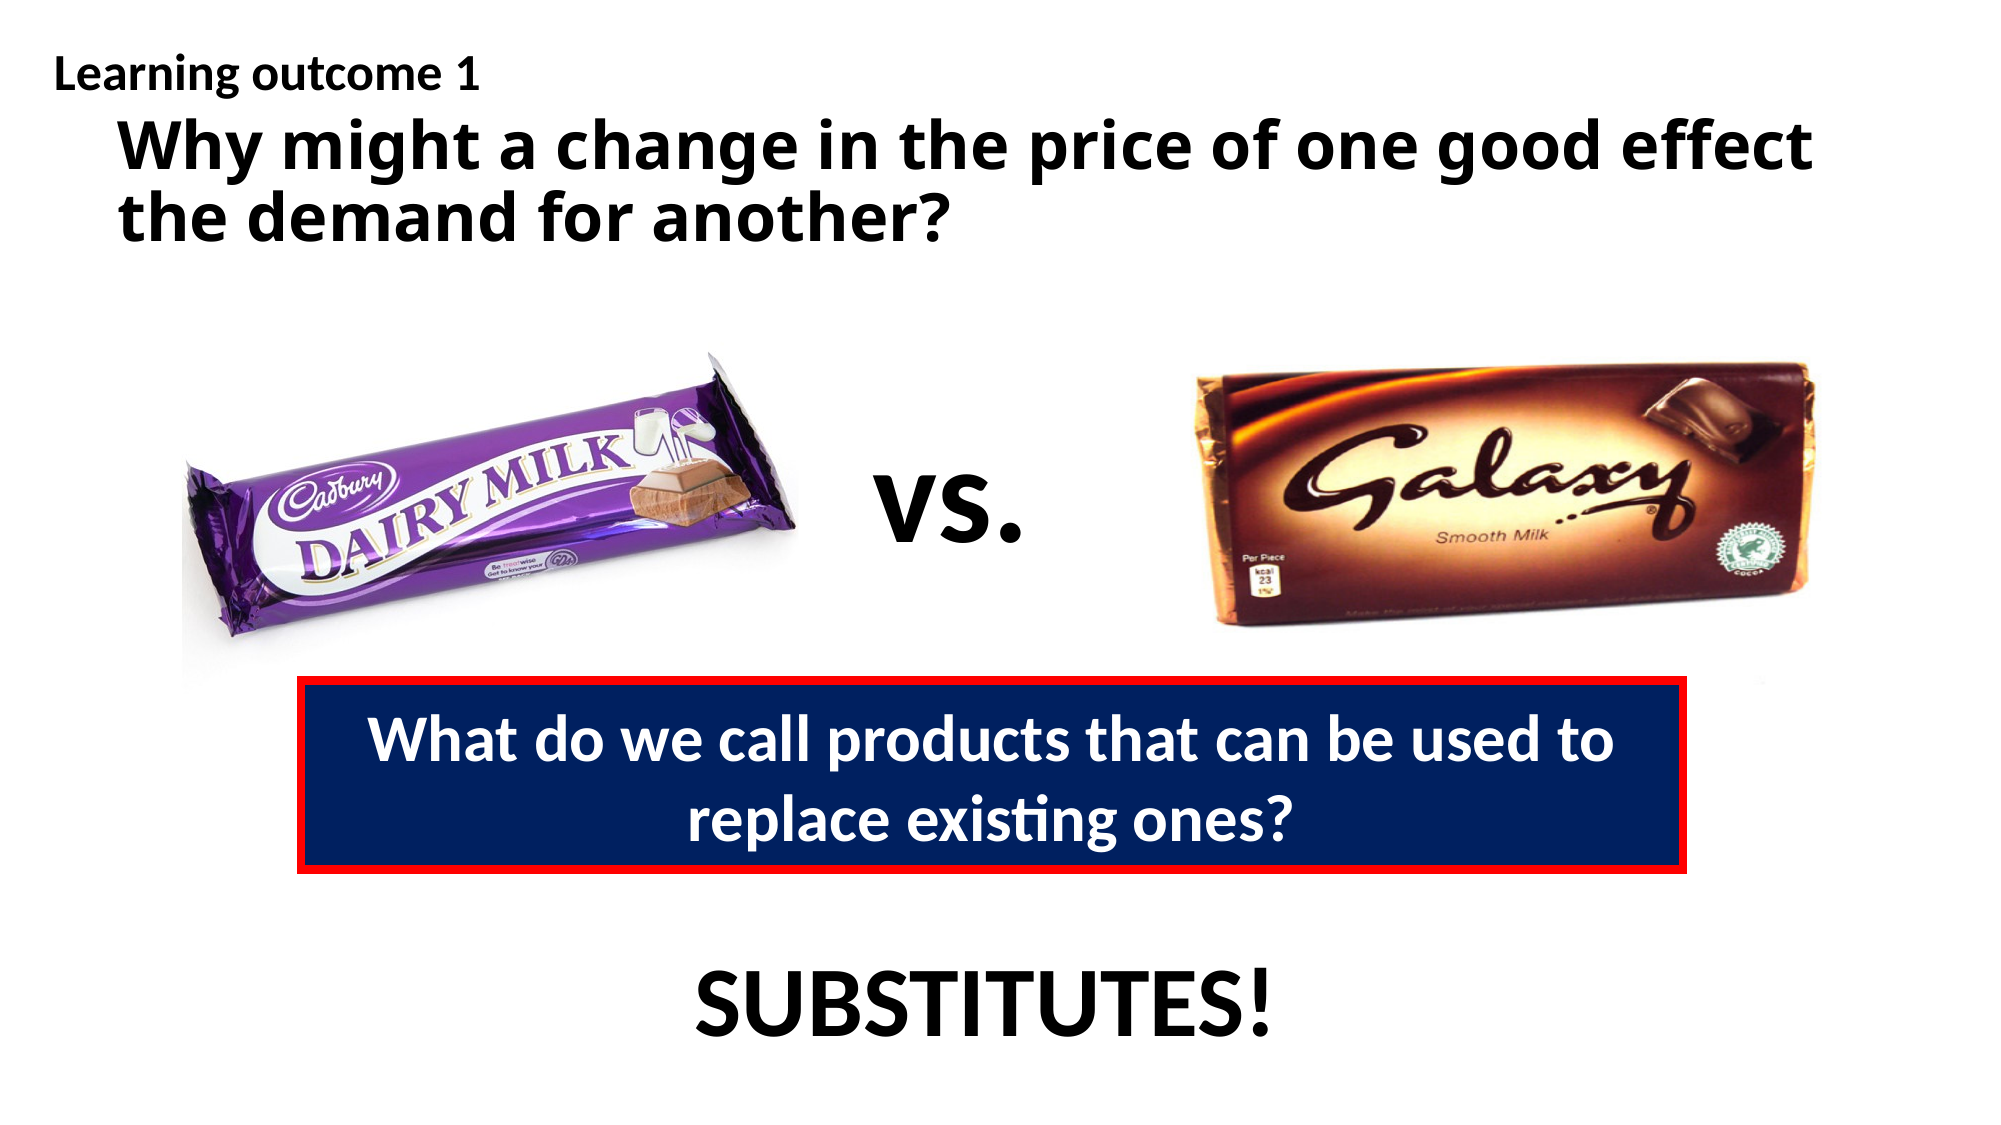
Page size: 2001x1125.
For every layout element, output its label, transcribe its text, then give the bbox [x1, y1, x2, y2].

picture [181, 326, 799, 712]
text_box What do we call products that can be used to replace existing ones? [300, 680, 1684, 871]
text_box Learning outcome 1 [39, 30, 780, 109]
text_box SUBSTITUTES! [631, 928, 1341, 1064]
text_box vs. [858, 397, 1126, 577]
title Why might a change in the price of one good effect the demand for another? [102, 90, 1903, 278]
picture [1157, 217, 1861, 758]
